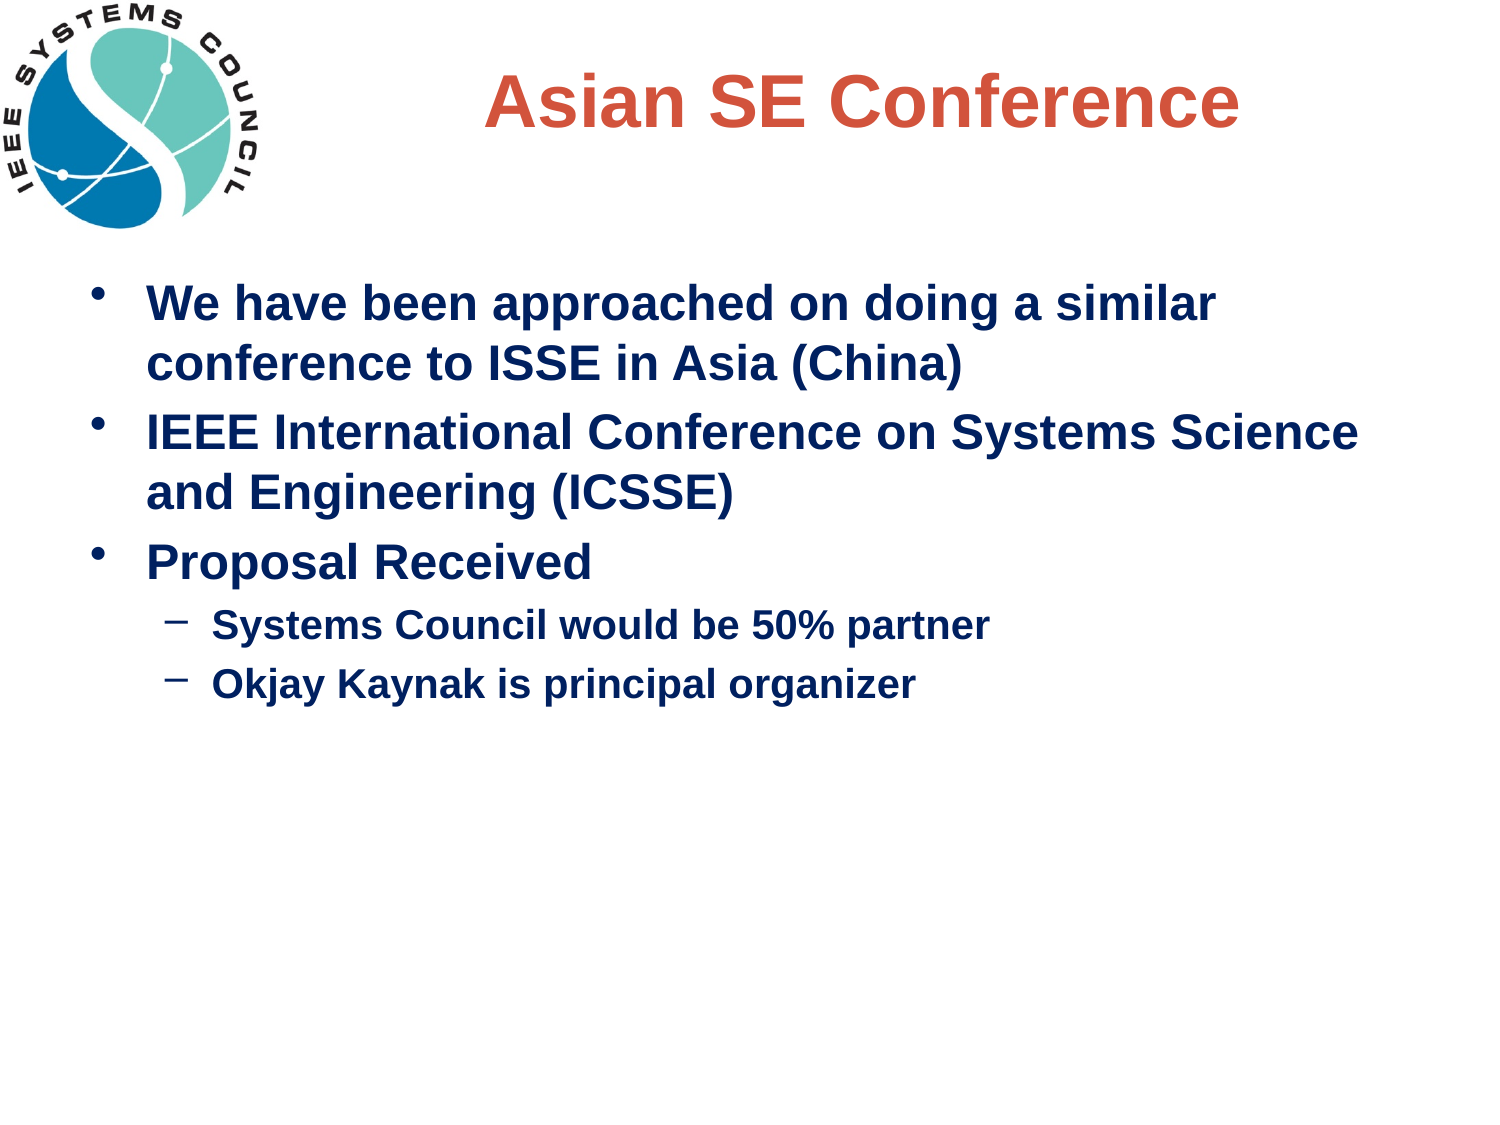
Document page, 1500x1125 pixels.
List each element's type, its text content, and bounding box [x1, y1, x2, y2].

list We have been approached on doing a similar conference to ISSE in Asia (China) IEEE International Conference on Systems Science and Engineering (ICSSE) Proposal Received Systems Council would be 50% partner Okjay Kaynak is principal organizer [75, 262, 1425, 1005]
title Asian SE Conference [300, 45, 1425, 233]
picture [0, 0, 263, 234]
